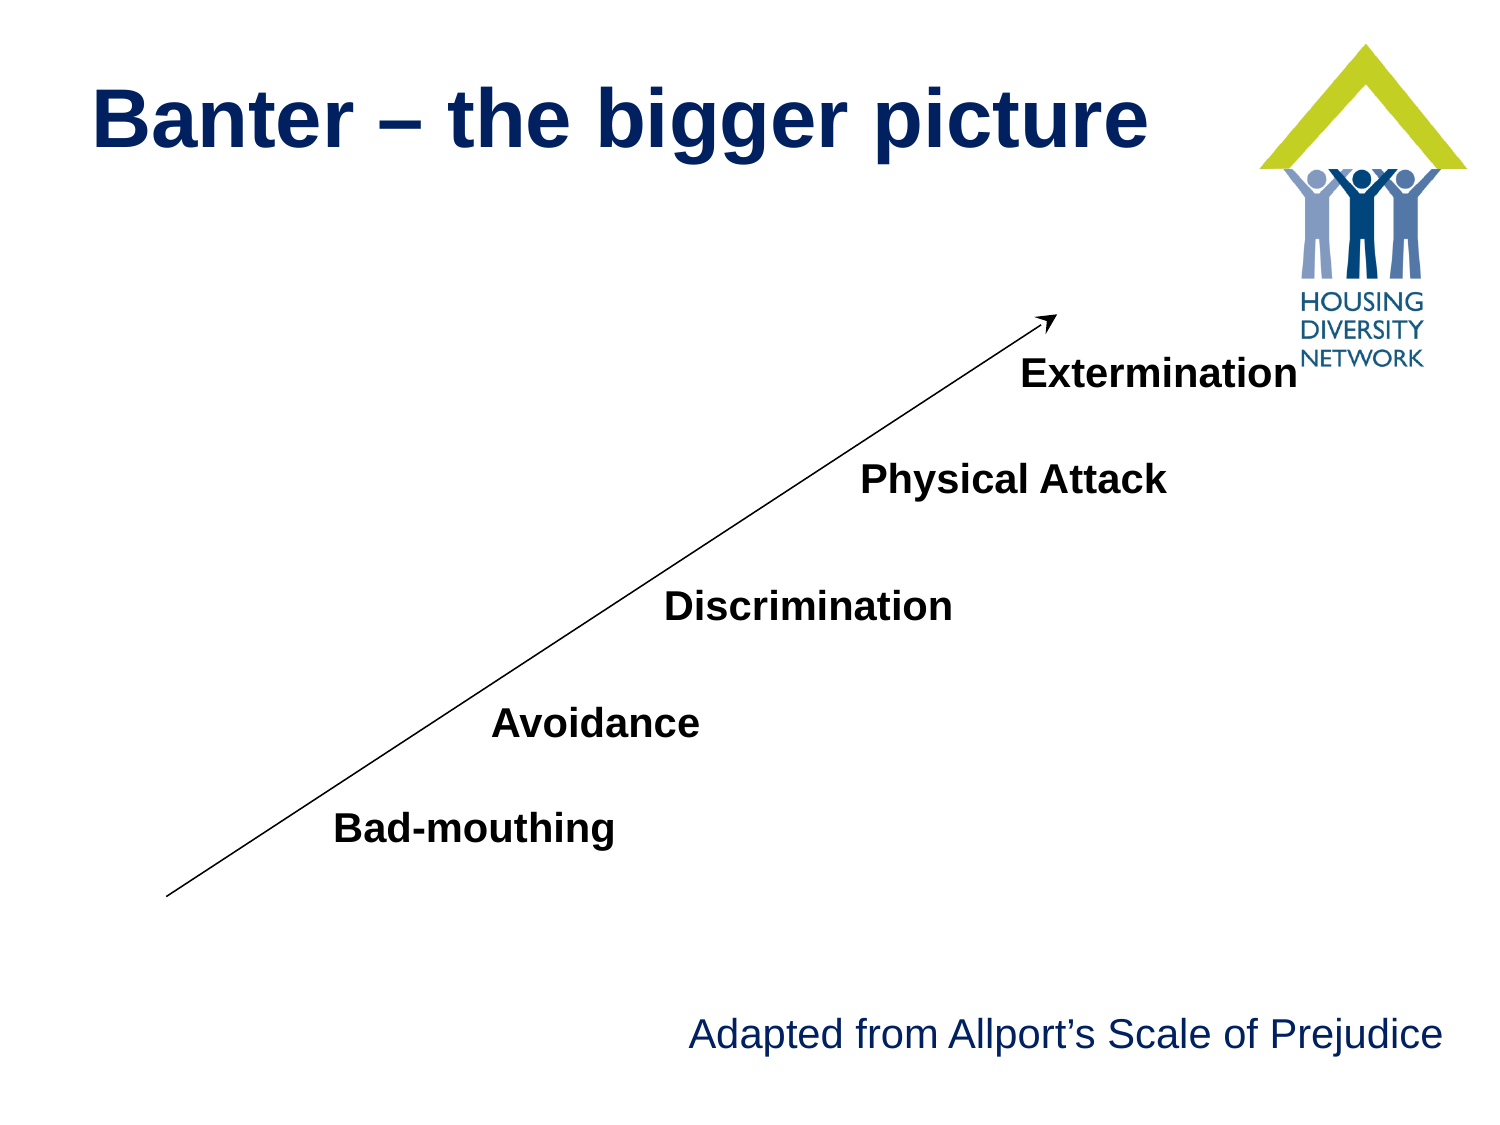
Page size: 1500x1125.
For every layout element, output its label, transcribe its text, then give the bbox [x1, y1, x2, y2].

text_box Banter – the bigger picture [76, 54, 1200, 173]
picture [1226, 0, 1500, 412]
text_box Adapted from Allport’s Scale of Prejudice [230, 999, 1459, 1065]
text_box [76, 278, 1454, 1024]
